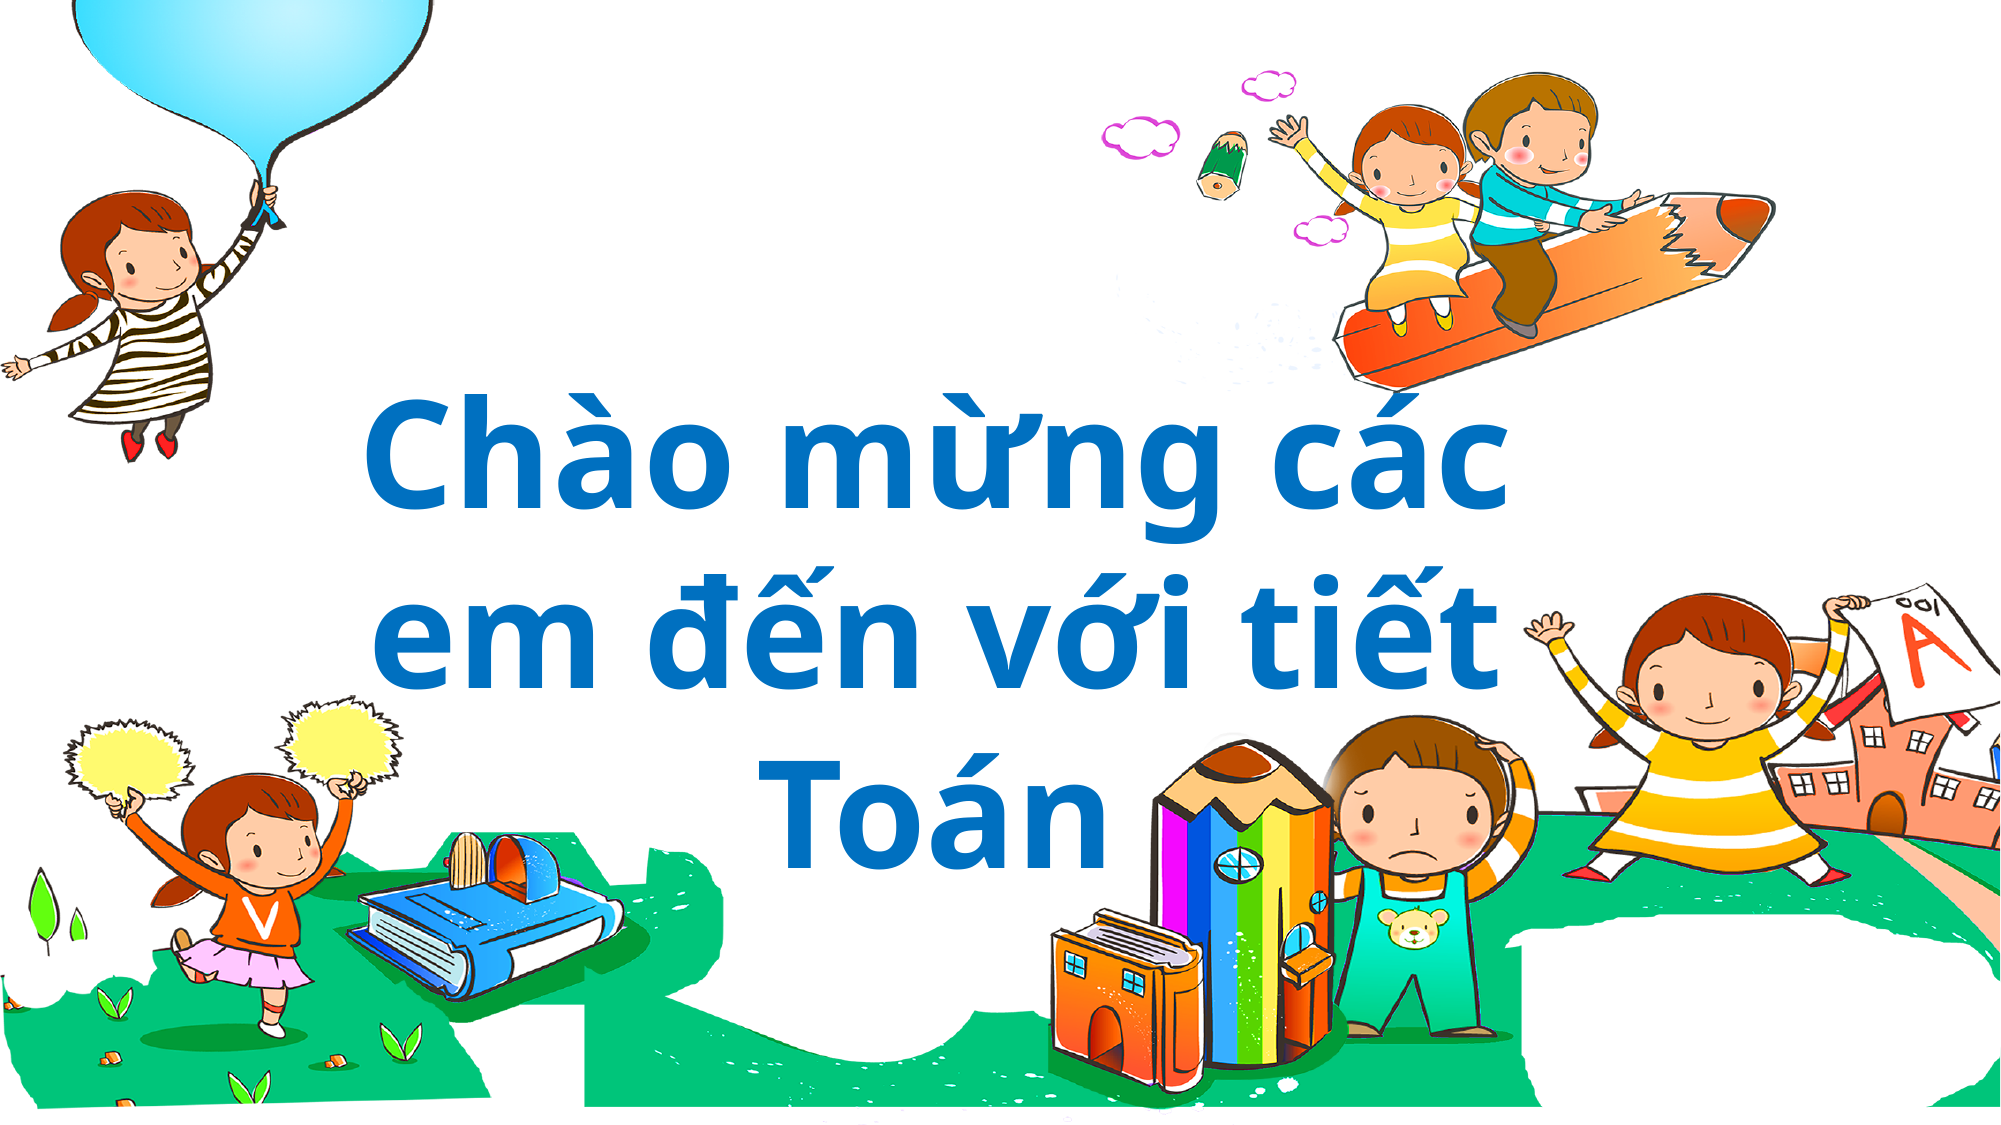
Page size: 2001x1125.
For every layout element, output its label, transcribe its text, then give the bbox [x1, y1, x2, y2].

subtitle Chào mừng các em đến với tiết Toán [148, 351, 1649, 973]
picture [0, 0, 2001, 1125]
